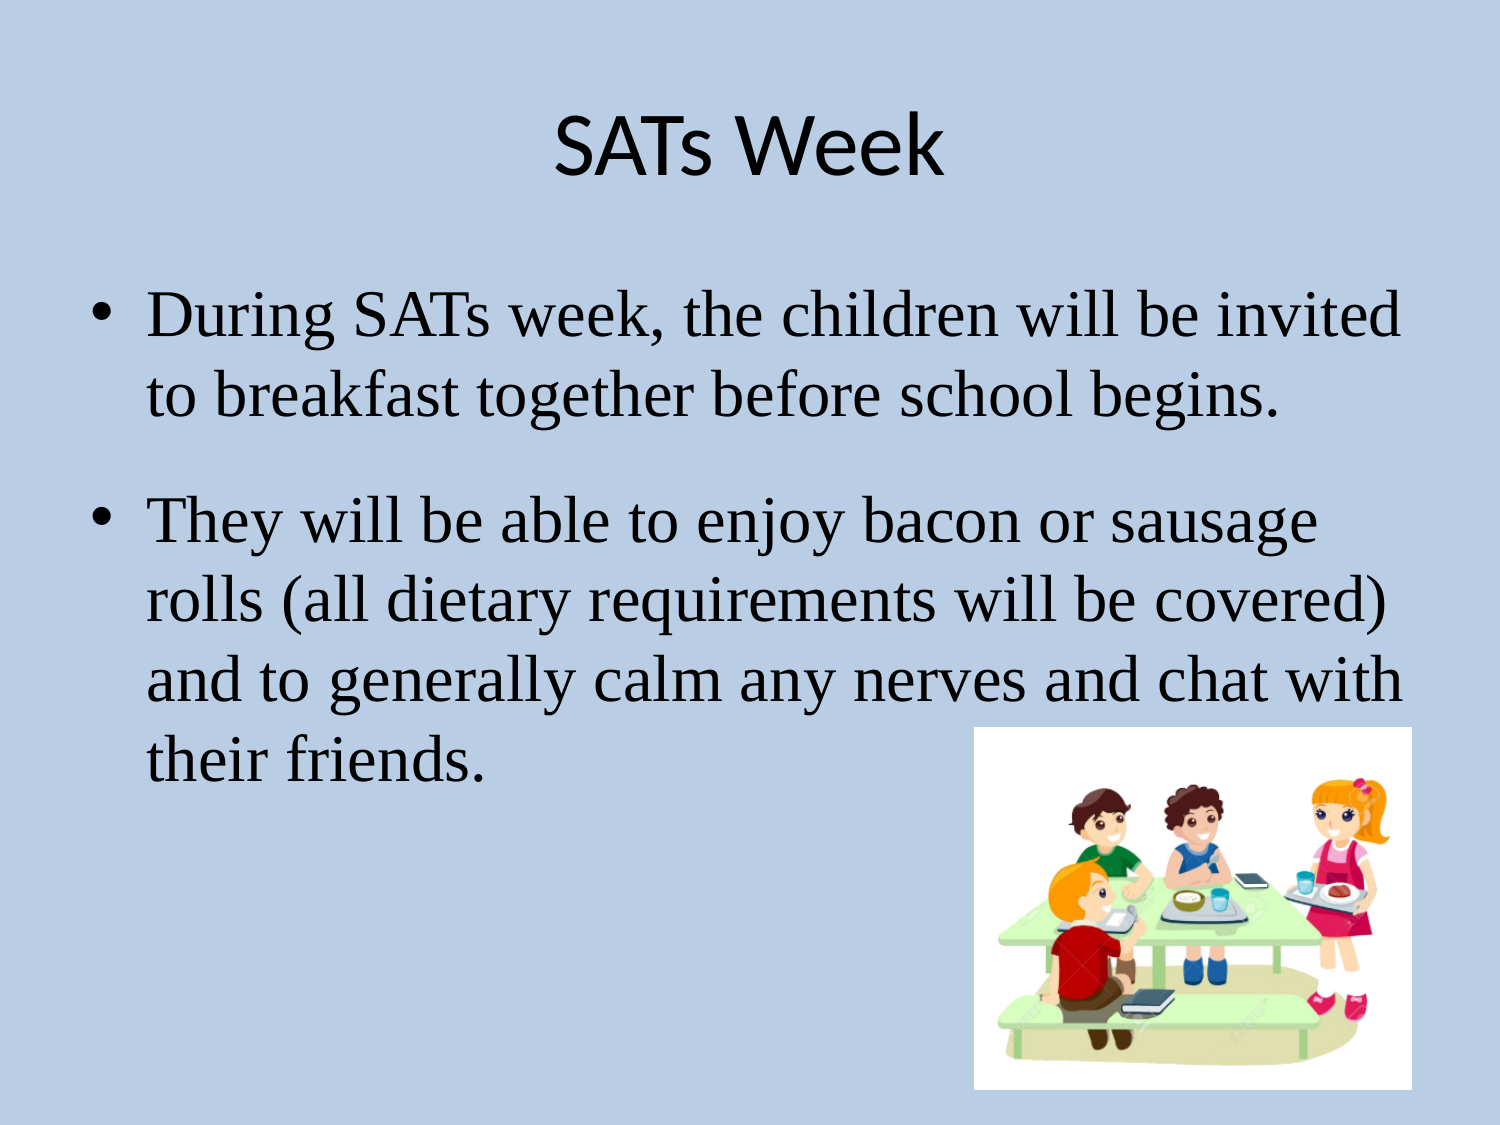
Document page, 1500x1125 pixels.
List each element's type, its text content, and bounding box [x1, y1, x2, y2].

title SATs Week [75, 45, 1425, 233]
list During SATs week, the children will be invited to breakfast together before school begins. They will be able to enjoy bacon or sausage rolls (all dietary requirements will be covered) and to generally calm any nerves and chat with their friends. [75, 262, 1425, 1005]
picture [974, 727, 1412, 1090]
